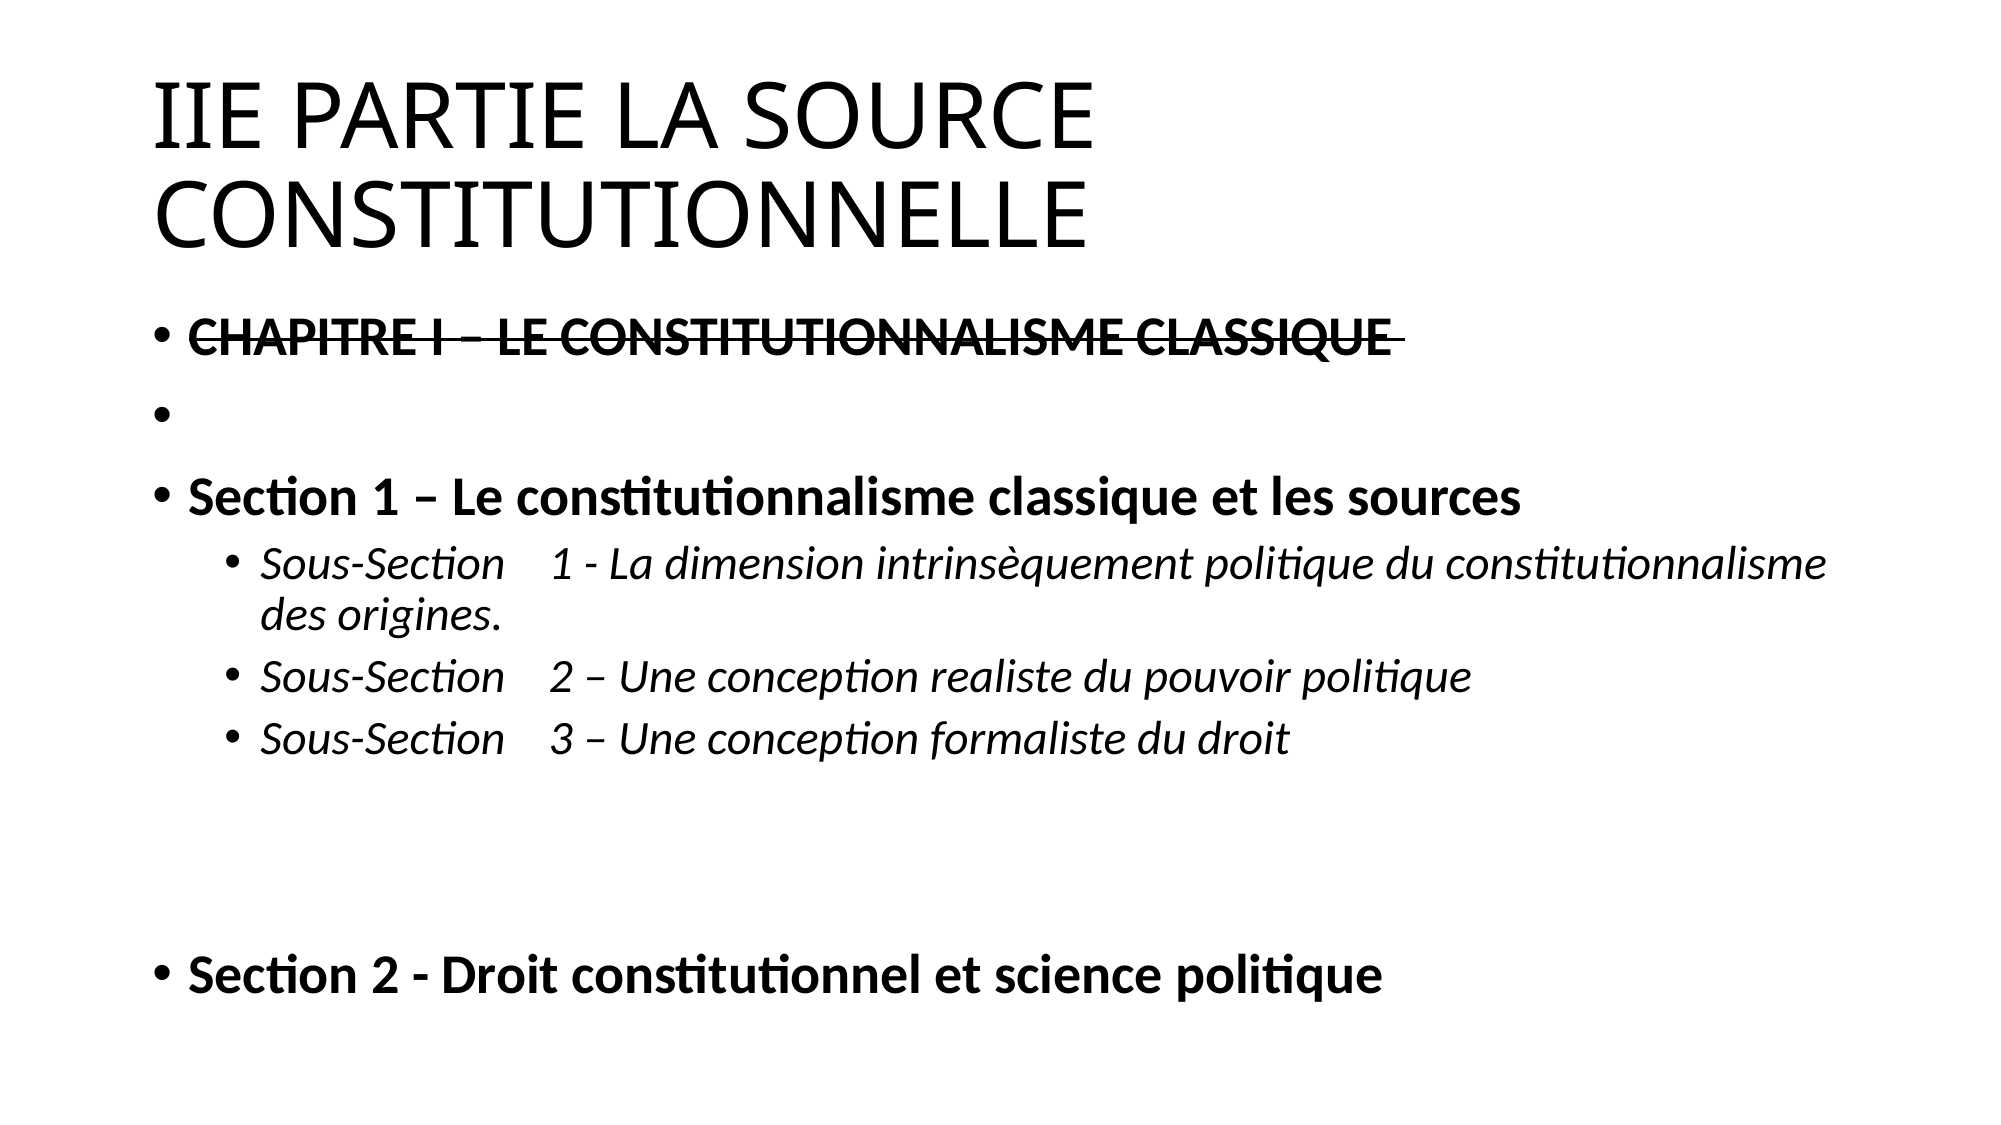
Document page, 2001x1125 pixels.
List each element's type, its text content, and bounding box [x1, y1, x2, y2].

title IIE PARTIE LA SOURCE CONSTITUTIONNELLE [137, 59, 1863, 278]
list CHAPITRE I – LE CONSTITUTIONNALISME CLASSIQUE Section 1 – Le constitutionnalisme classique et les sources Sous-Section 1 - La dimension intrinsèquement politique du constitutionnalisme des origines. Sous-Section 2 – Une conception realiste du pouvoir politique Sous-Section 3 – Une conception formaliste du droit Section 2 - Droit constitutionnel et science politique [137, 299, 1863, 1014]
